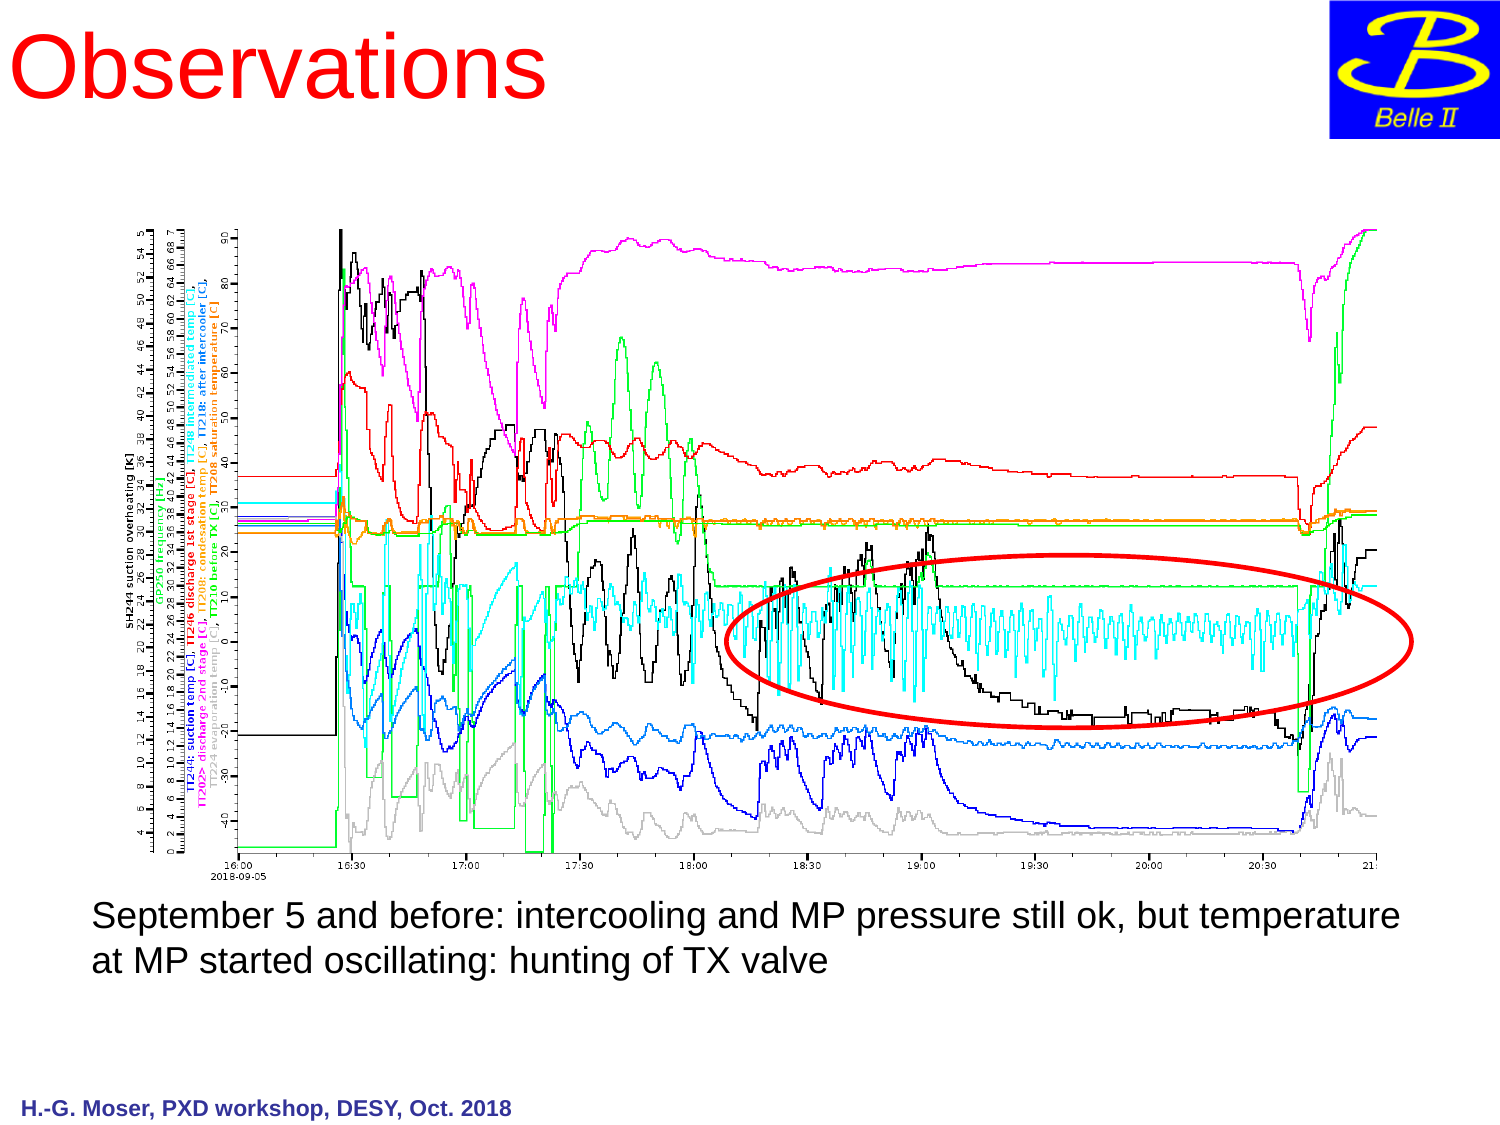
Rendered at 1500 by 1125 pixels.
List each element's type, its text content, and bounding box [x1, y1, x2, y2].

text_box September 5 and before: intercooling and MP pressure still ok, but temperature at MP started oscillating: hunting of TX valve [76, 883, 1424, 989]
text_box [1382, 605, 1413, 678]
text_box Observations [0, 0, 1329, 138]
picture [1328, 0, 1500, 139]
picture [123, 228, 1377, 882]
